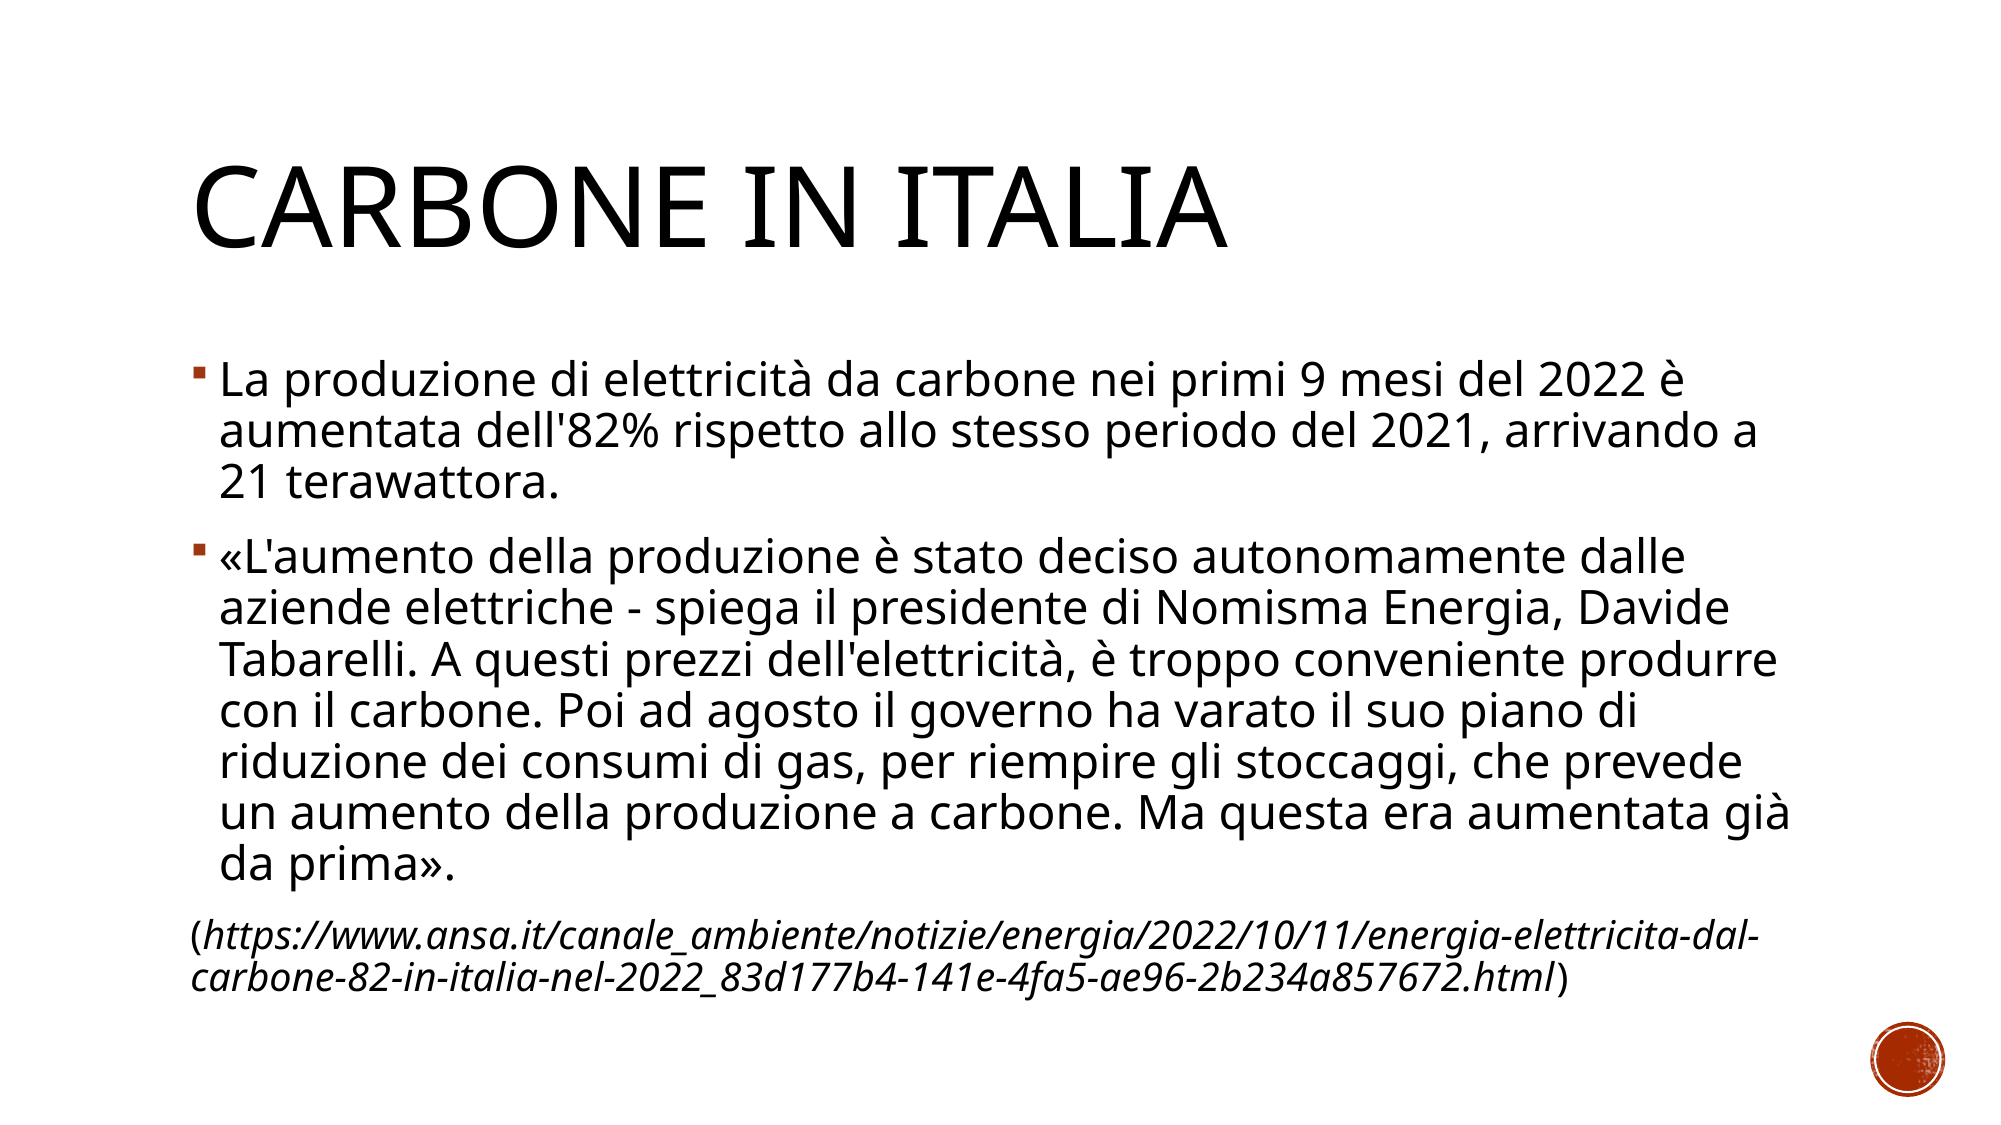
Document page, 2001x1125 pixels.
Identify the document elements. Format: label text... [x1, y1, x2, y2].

title Carbone in italia [175, 79, 1826, 344]
list La produzione di elettricità da carbone nei primi 9 mesi del 2022 è aumentata dell'82% rispetto allo stesso periodo del 2021, arrivando a 21 terawattora. «L'aumento della produzione è stato deciso autonomamente dalle aziende elettriche - spiega il presidente di Nomisma Energia, Davide Tabarelli. A questi prezzi dell'elettricità, è troppo conveniente produrre con il carbone. Poi ad agosto il governo ha varato il suo piano di riduzione dei consumi di gas, per riempire gli stoccaggi, che prevede un aumento della produzione a carbone. Ma questa era aumentata già da prima». (https://www.ansa.it/canale_ambiente/notizie/energia/2022/10/11/energia-elettricita-dal-carbone-82-in-italia-nel-2022_83d177b4-141e-4fa5-ae96-2b234a857672.html) [175, 348, 1826, 1013]
